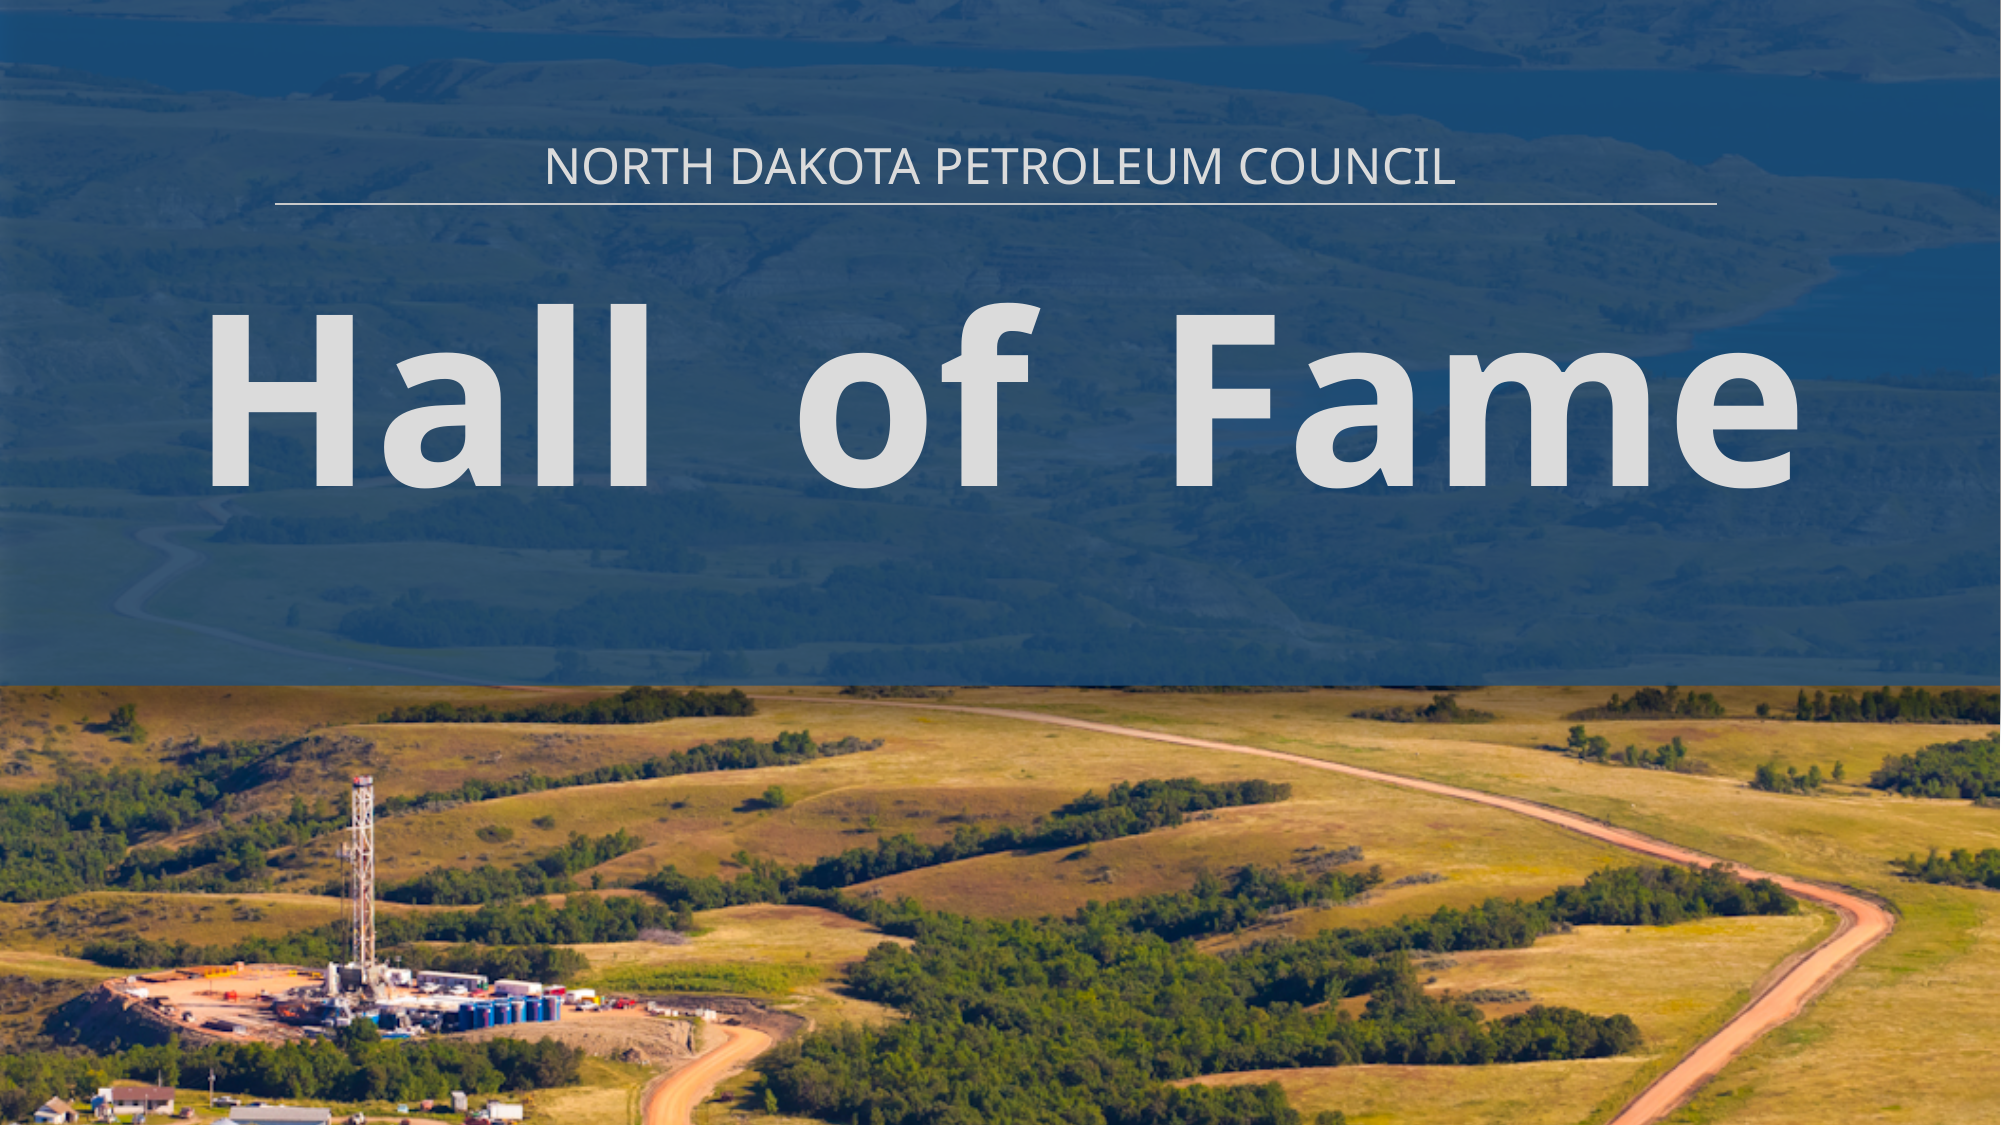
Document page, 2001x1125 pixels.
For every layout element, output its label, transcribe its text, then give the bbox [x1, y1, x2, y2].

text_box Hall of Fame [0, 241, 2000, 576]
text_box NORTH DAKOTA PETROLEUM COUNCIL [0, 127, 2000, 228]
picture [0, 686, 2000, 1125]
